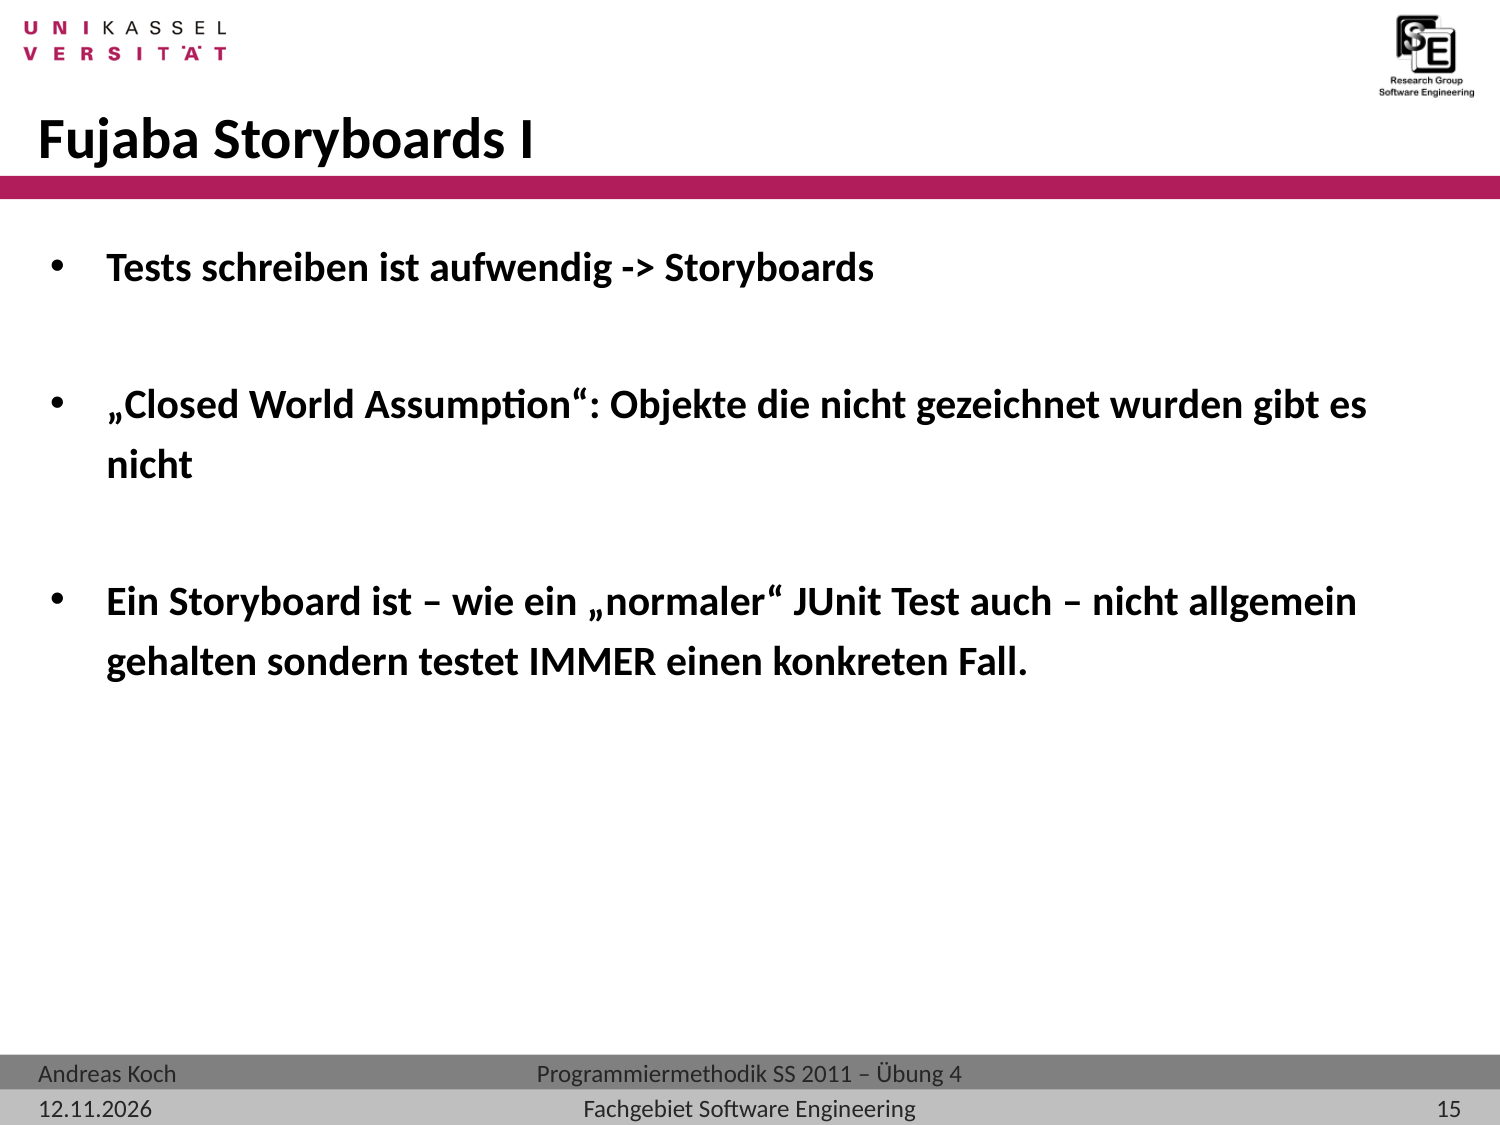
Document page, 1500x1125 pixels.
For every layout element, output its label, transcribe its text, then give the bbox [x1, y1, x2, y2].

picture [1312, 11, 1500, 100]
title Fujaba Storyboards I [23, 93, 1466, 178]
picture [23, 11, 235, 71]
list Tests schreiben ist aufwendig -> Storyboards „Closed World Assumption“: Objekte die nicht gezeichnet wurden gibt es nicht Ein Storyboard ist – wie ein „normaler“ JUnit Test auch – nicht allgemein gehalten sondern testet IMMER einen konkreten Fall. [34, 222, 1477, 1044]
